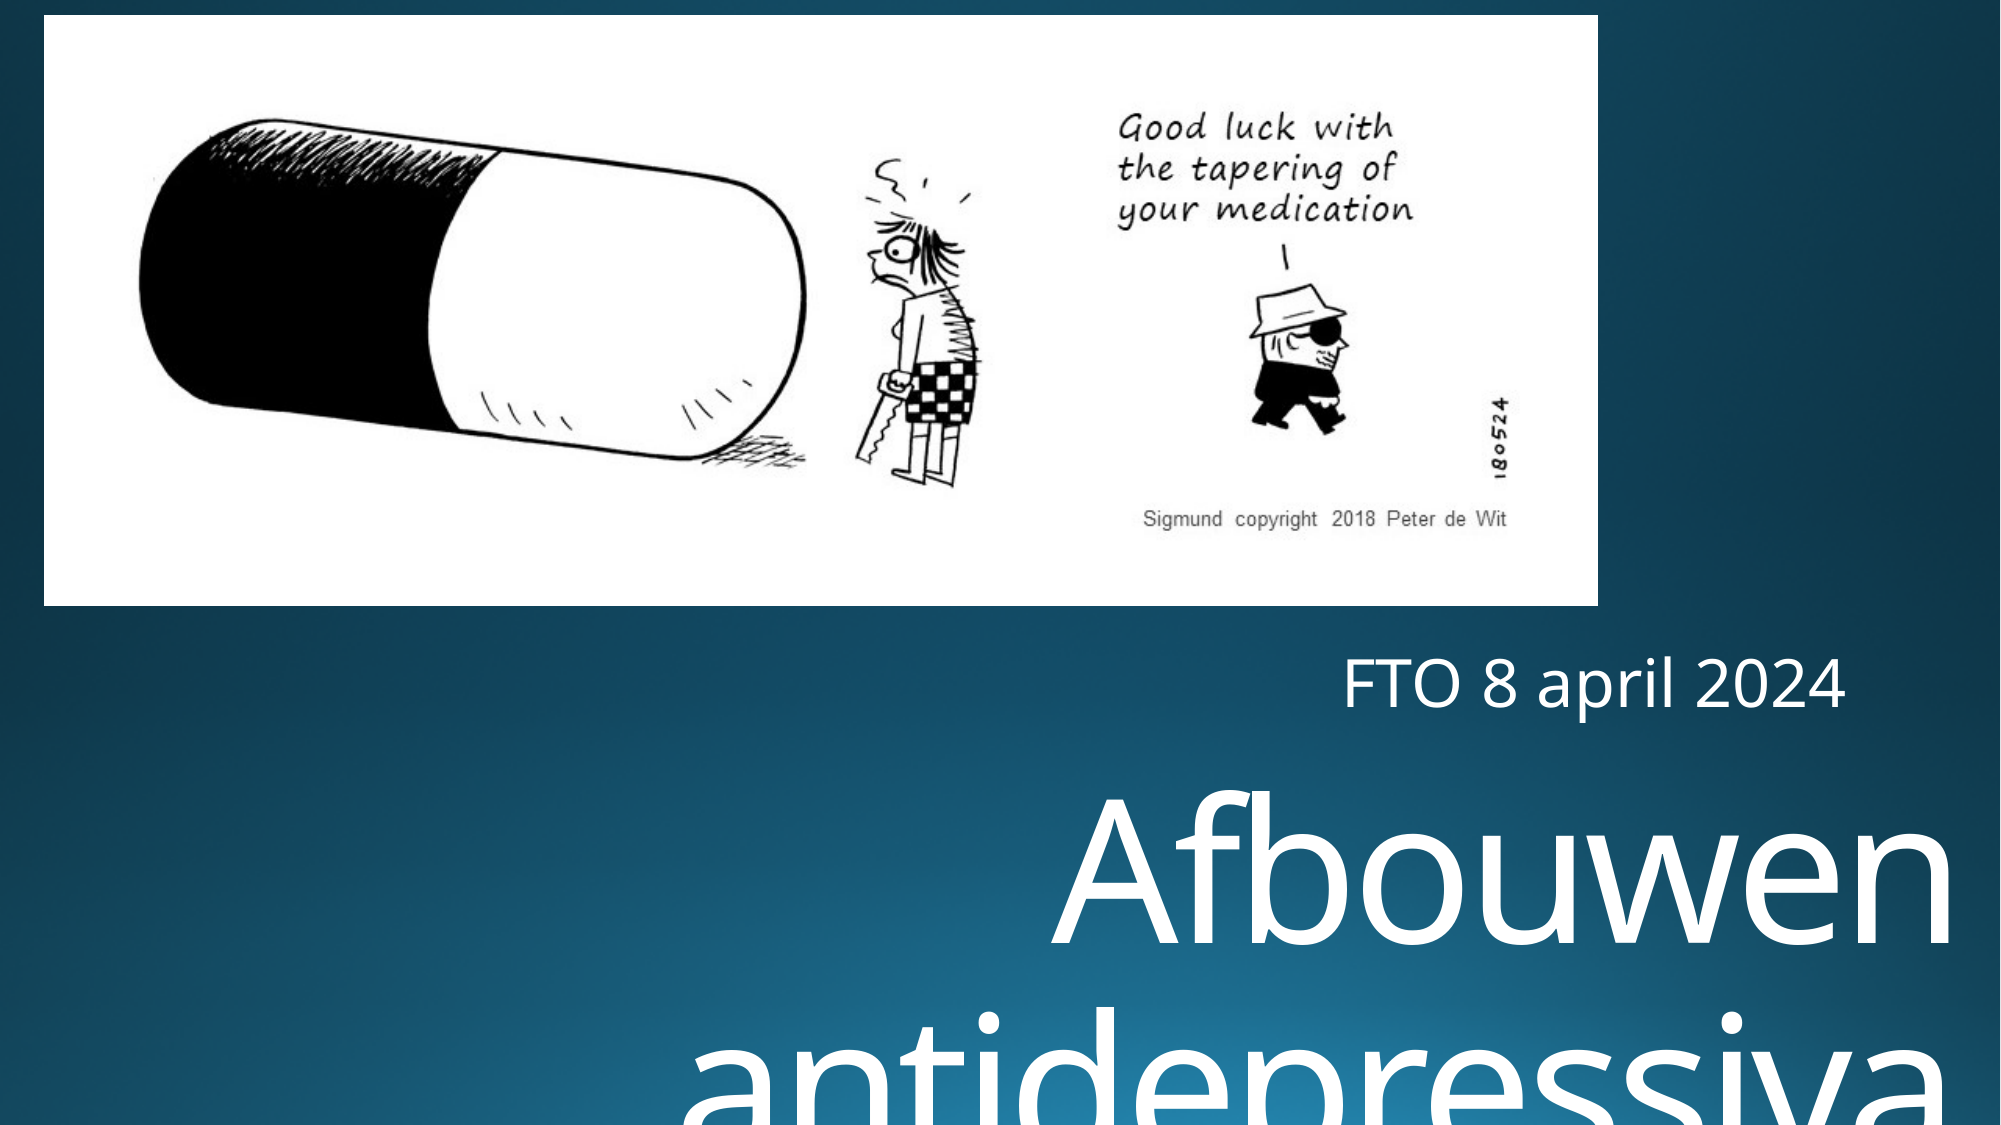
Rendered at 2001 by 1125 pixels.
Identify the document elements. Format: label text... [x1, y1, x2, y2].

title Afbouwen antidepressiva [474, 763, 1975, 1033]
subtitle FTO 8 april 2024 [362, 606, 1863, 730]
picture [0, 0, 2001, 1125]
